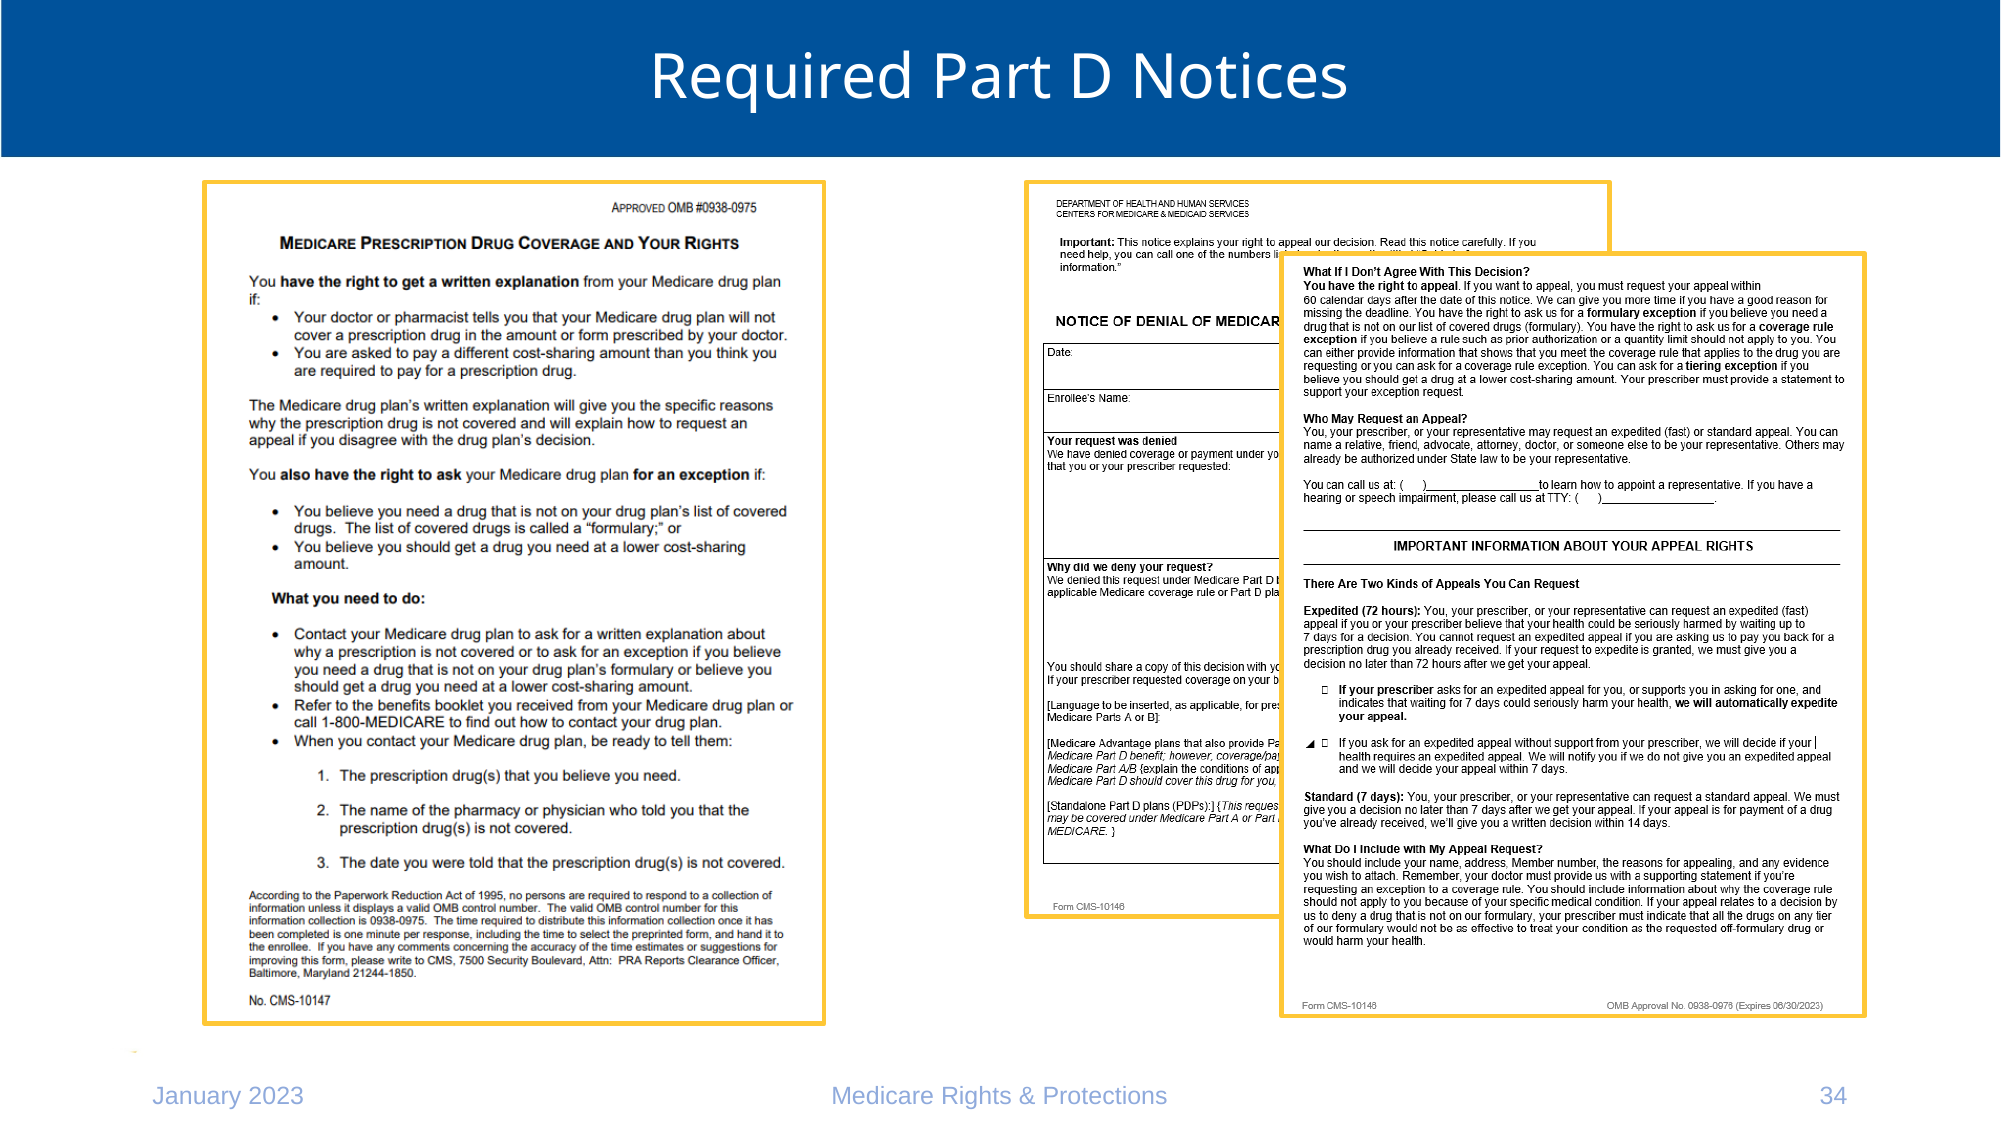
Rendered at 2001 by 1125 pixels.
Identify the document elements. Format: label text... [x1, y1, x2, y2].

picture [0, 0, 2001, 1125]
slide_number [137, 1065, 588, 1125]
title Required Part D Notices [0, 0, 2000, 158]
footer Medicare Rights & Protections [662, 1065, 1338, 1125]
slide_number 34 [1412, 1065, 1863, 1125]
